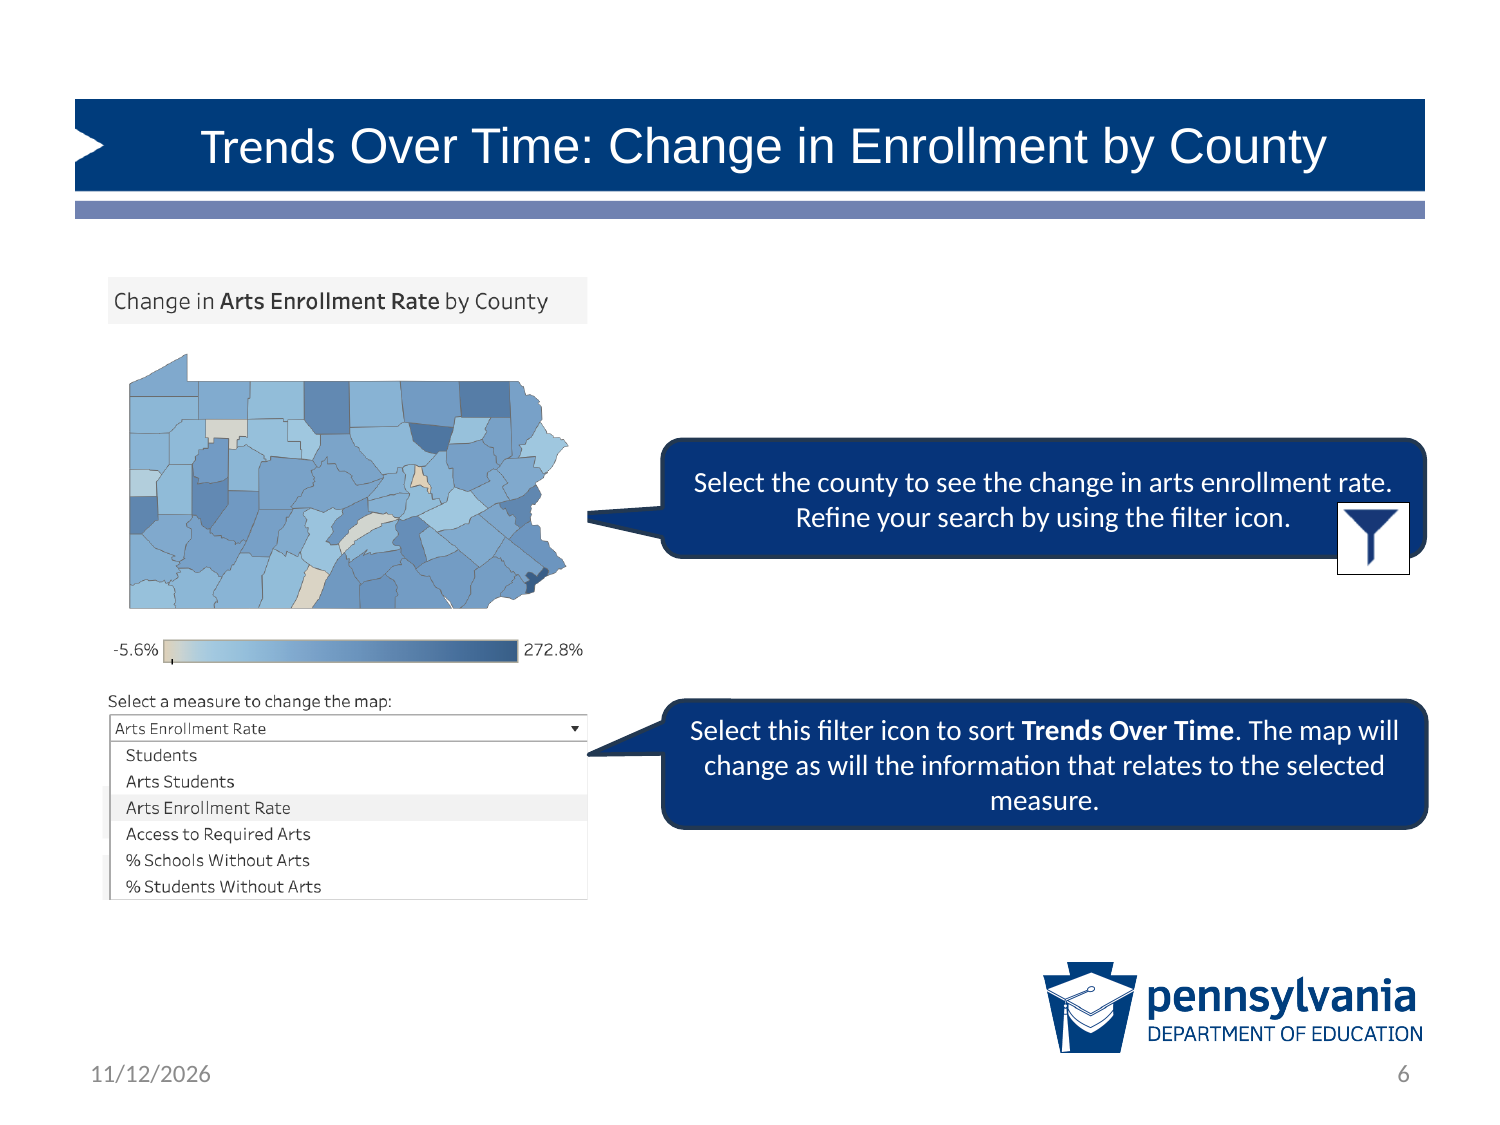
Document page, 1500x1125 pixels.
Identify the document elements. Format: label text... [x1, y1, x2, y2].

text_box Select this filter icon to sort Trends Over Time. The map will change as will the information that relates to the selected measure. [591, 698, 1429, 830]
title Trends Over Time: Change in Enrollment by County [75, 50, 1425, 238]
picture [1043, 962, 1422, 1053]
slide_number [75, 1042, 425, 1103]
text_box Select the county to see the change in arts enrollment rate. Refine your search by using the filter icon. [591, 437, 1428, 559]
slide_number 6 [1074, 1042, 1425, 1103]
picture [99, 277, 588, 901]
picture [1337, 501, 1411, 576]
